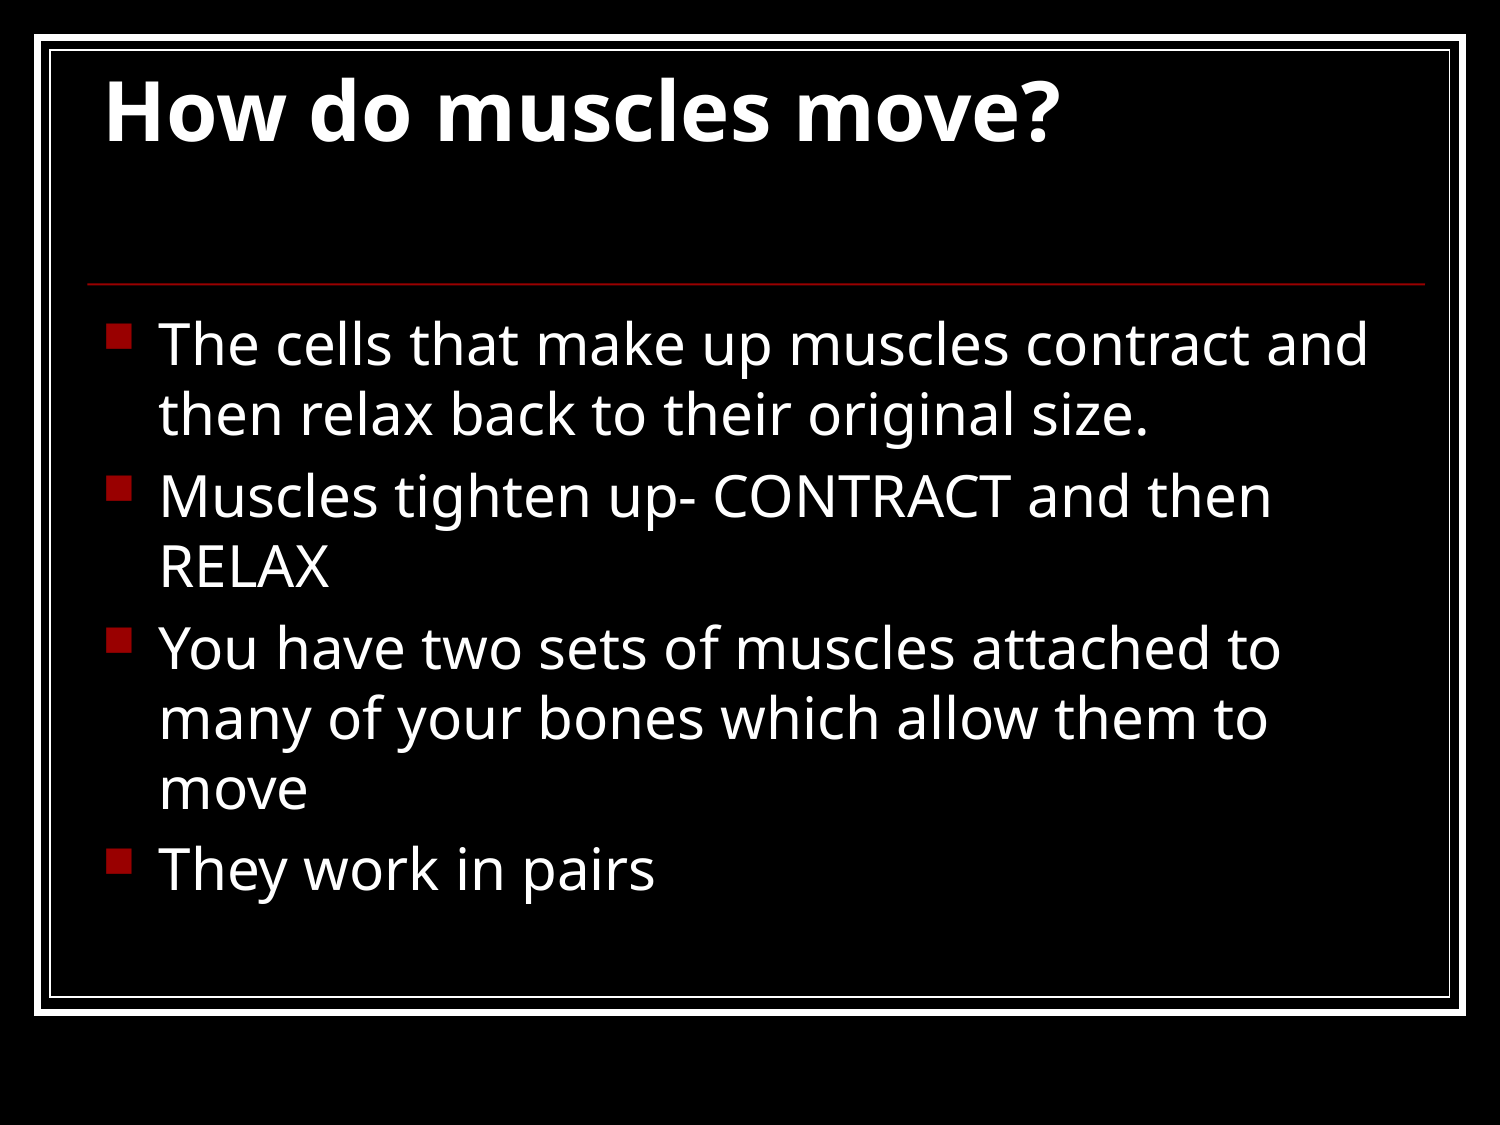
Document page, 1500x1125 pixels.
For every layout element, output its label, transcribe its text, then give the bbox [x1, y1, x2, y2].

list The cells that make up muscles contract and then relax back to their original size. Muscles tighten up- CONTRACT and then RELAX You have two sets of muscles attached to many of your bones which allow them to move They work in pairs [87, 299, 1425, 963]
title How do muscles move? [87, 77, 1425, 266]
